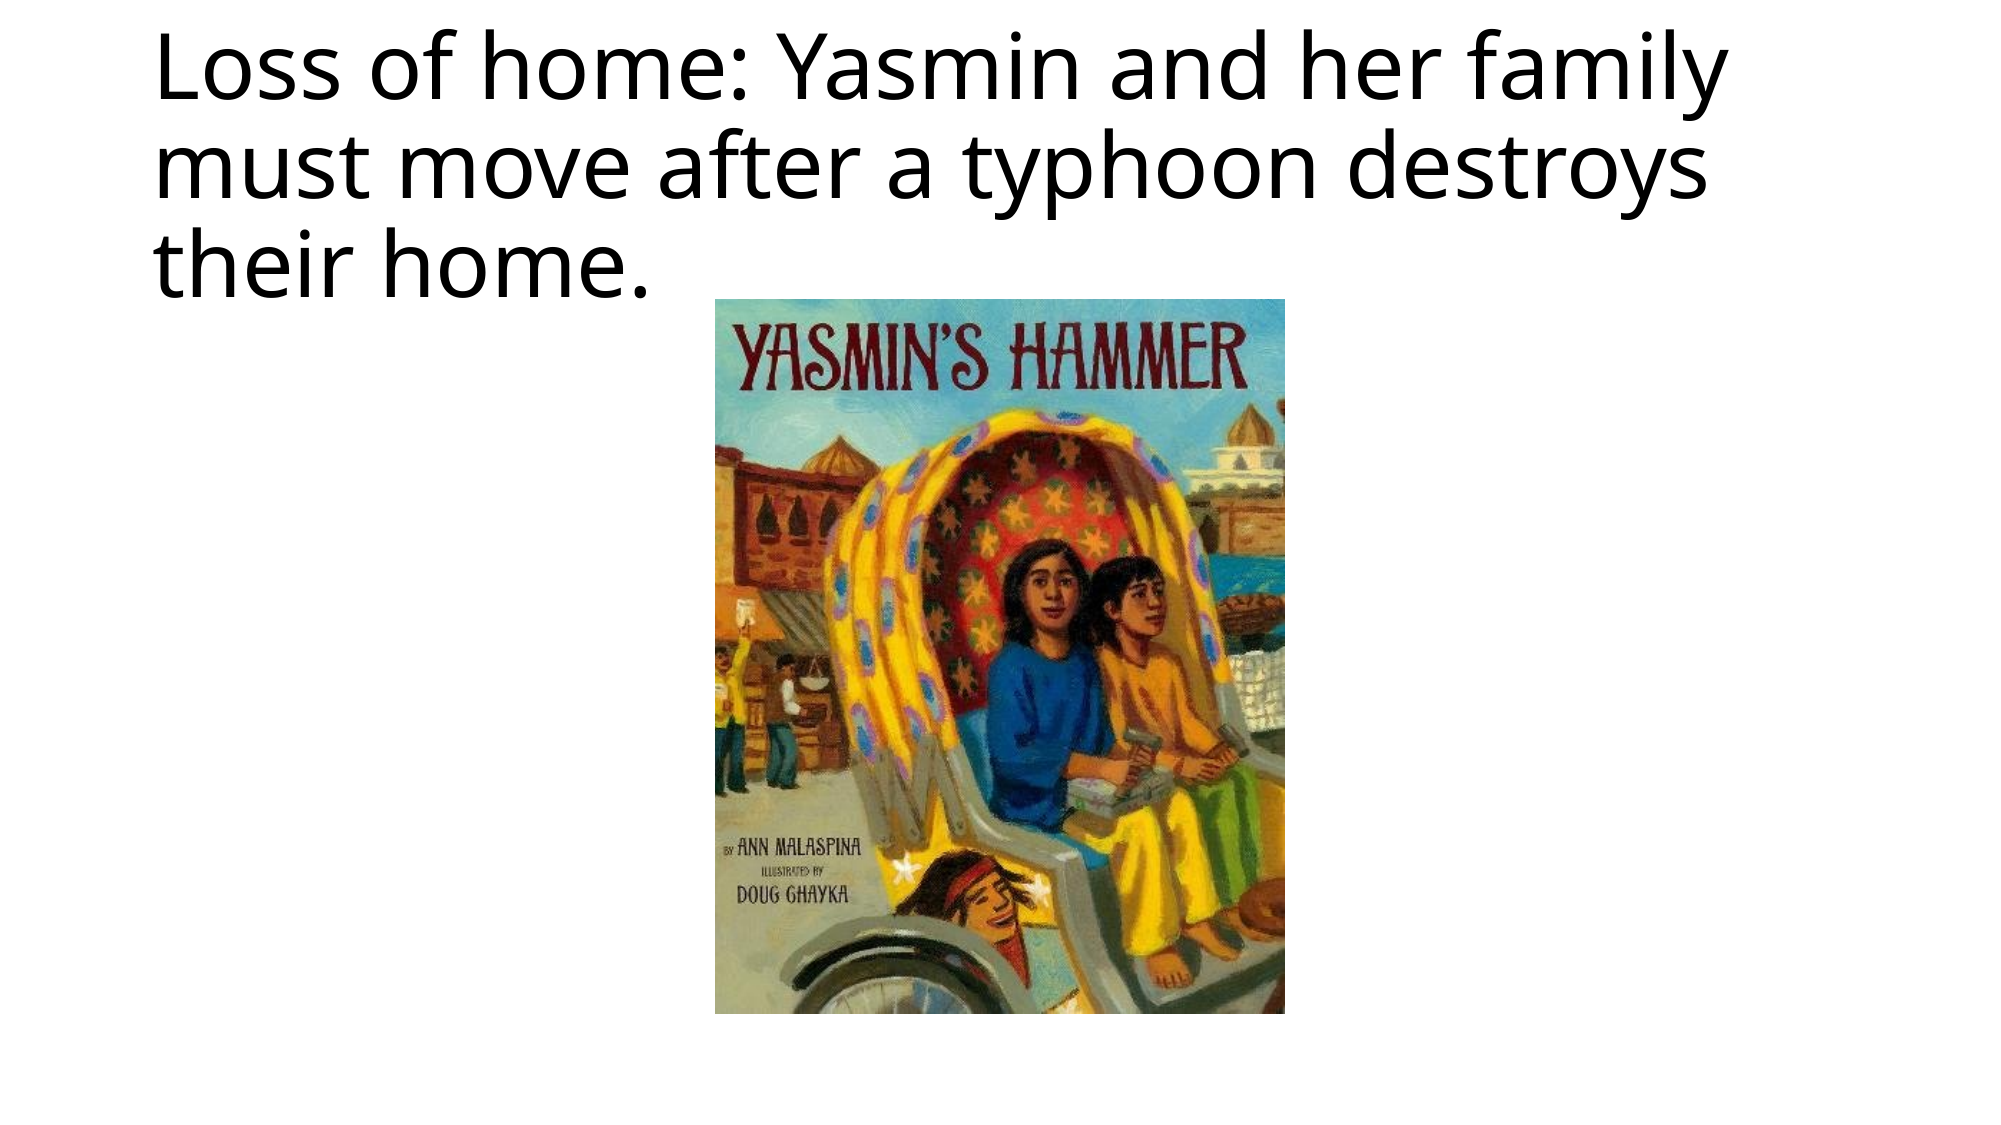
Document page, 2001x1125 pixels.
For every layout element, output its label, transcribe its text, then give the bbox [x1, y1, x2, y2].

title Loss of home: Yasmin and her family must move after a typhoon destroys their home. [137, 59, 1863, 278]
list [715, 299, 1285, 1014]
